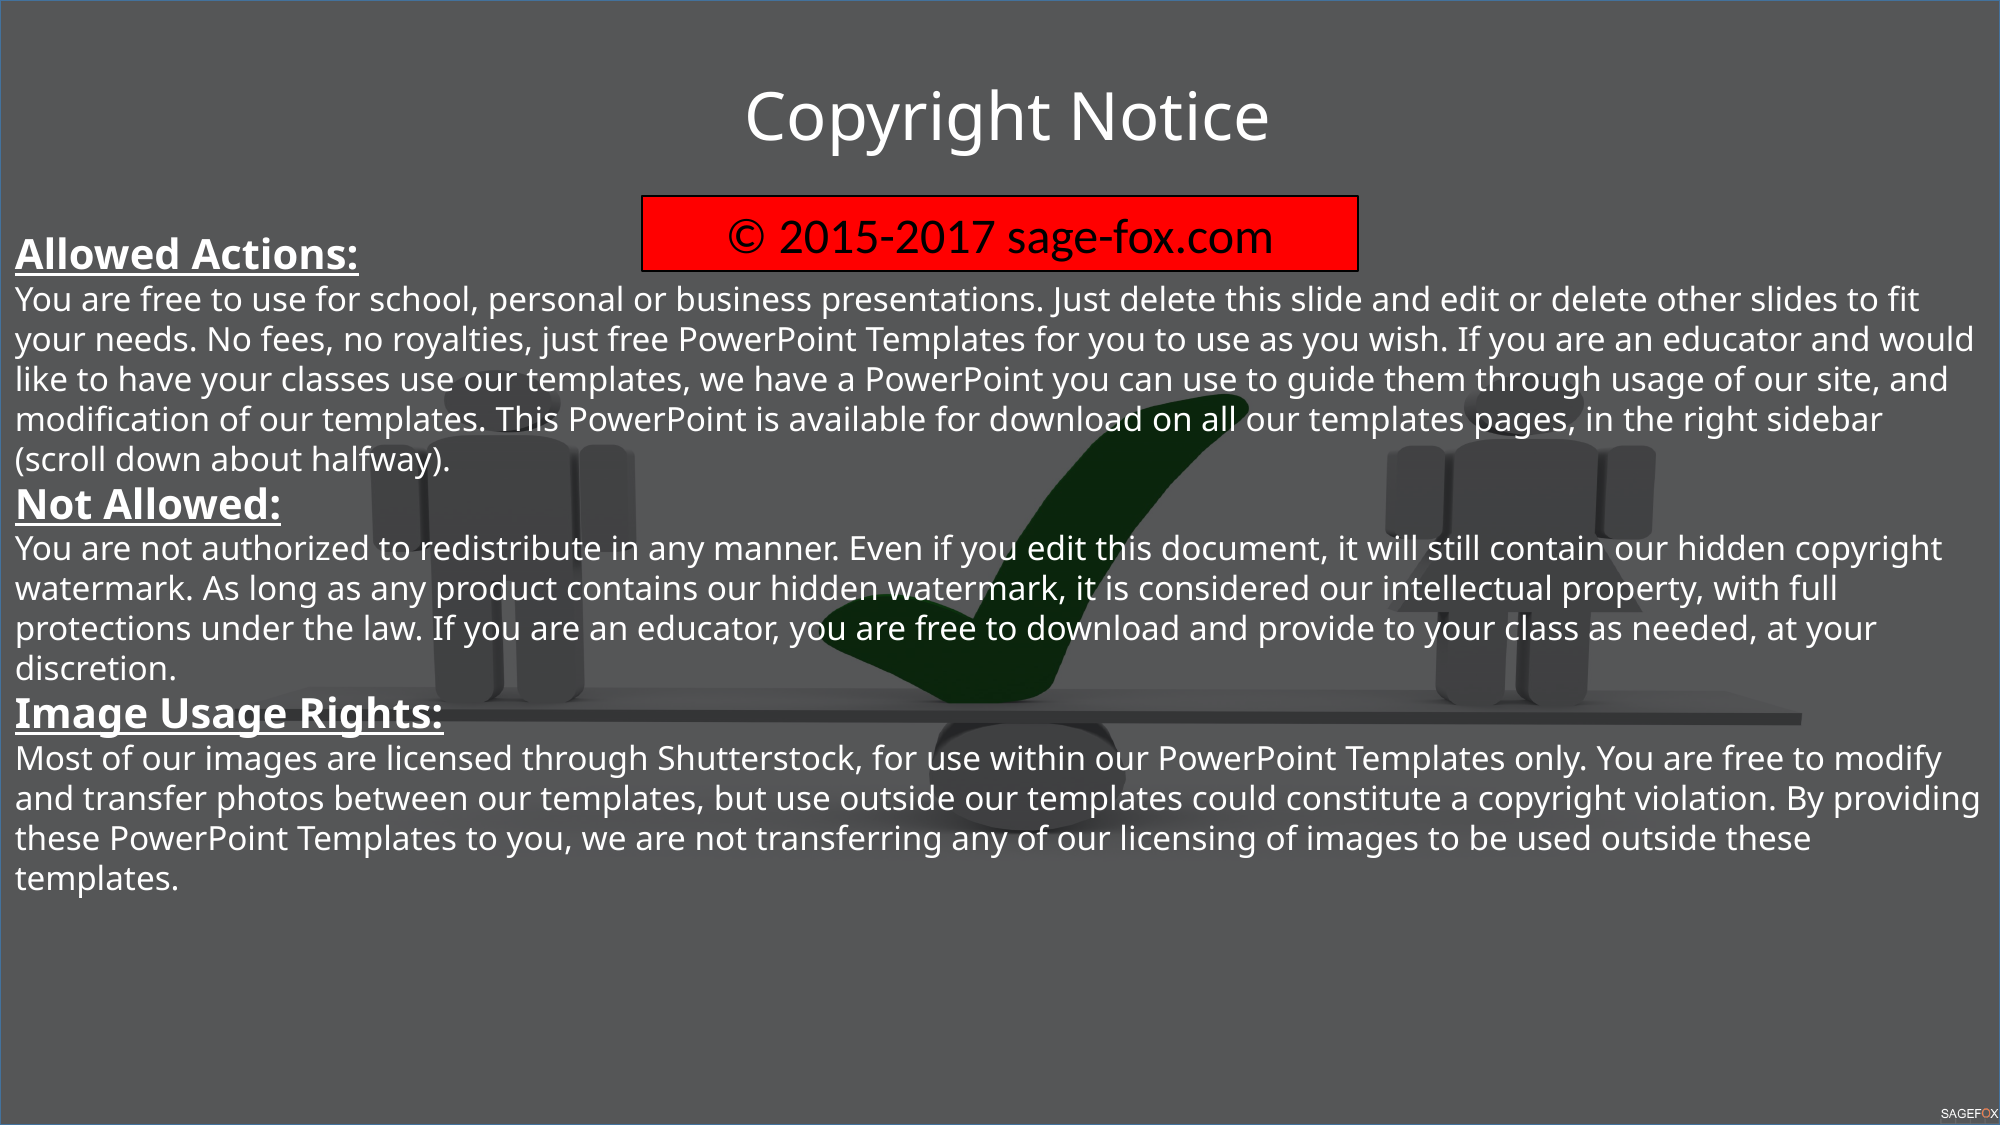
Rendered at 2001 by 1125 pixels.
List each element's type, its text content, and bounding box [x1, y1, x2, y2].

title Copyright Notice [493, 60, 1524, 178]
text_box Allowed Actions: You are free to use for school, personal or business presentations. Just delete this slide and edit or delete other slides to fit your needs. No fees, no royalties, just free PowerPoint Templates for you to use as you wish. If you are an educator and would like to have your classes use our templates, we have a PowerPoint you can use to guide them through usage of our site, and modification of our templates. This PowerPoint is available for download on all our templates pages, in the right sidebar (scroll down about halfway). Not Allowed: You are not authorized to redistribute in any manner. Even if you edit this document, it will still contain our hidden copyright watermark. As long as any product contains our hidden watermark, it is considered our intellectual property, with full protections under the law. If you are an educator, you are free to download and provide to your class as needed, at your discretion. Image Usage Rights: Most of our images are licensed through Shutterstock, for use within our PowerPoint Templates only. You are free to modify and transfer photos between our templates, but use outside our templates could constitute a copyright violation. By providing these PowerPoint Templates to you, we are not transferring any of our licensing of images to be used outside these templates. [0, 0, 2000, 1125]
text_box © 2015-2017 sage-fox.com [641, 196, 1358, 272]
